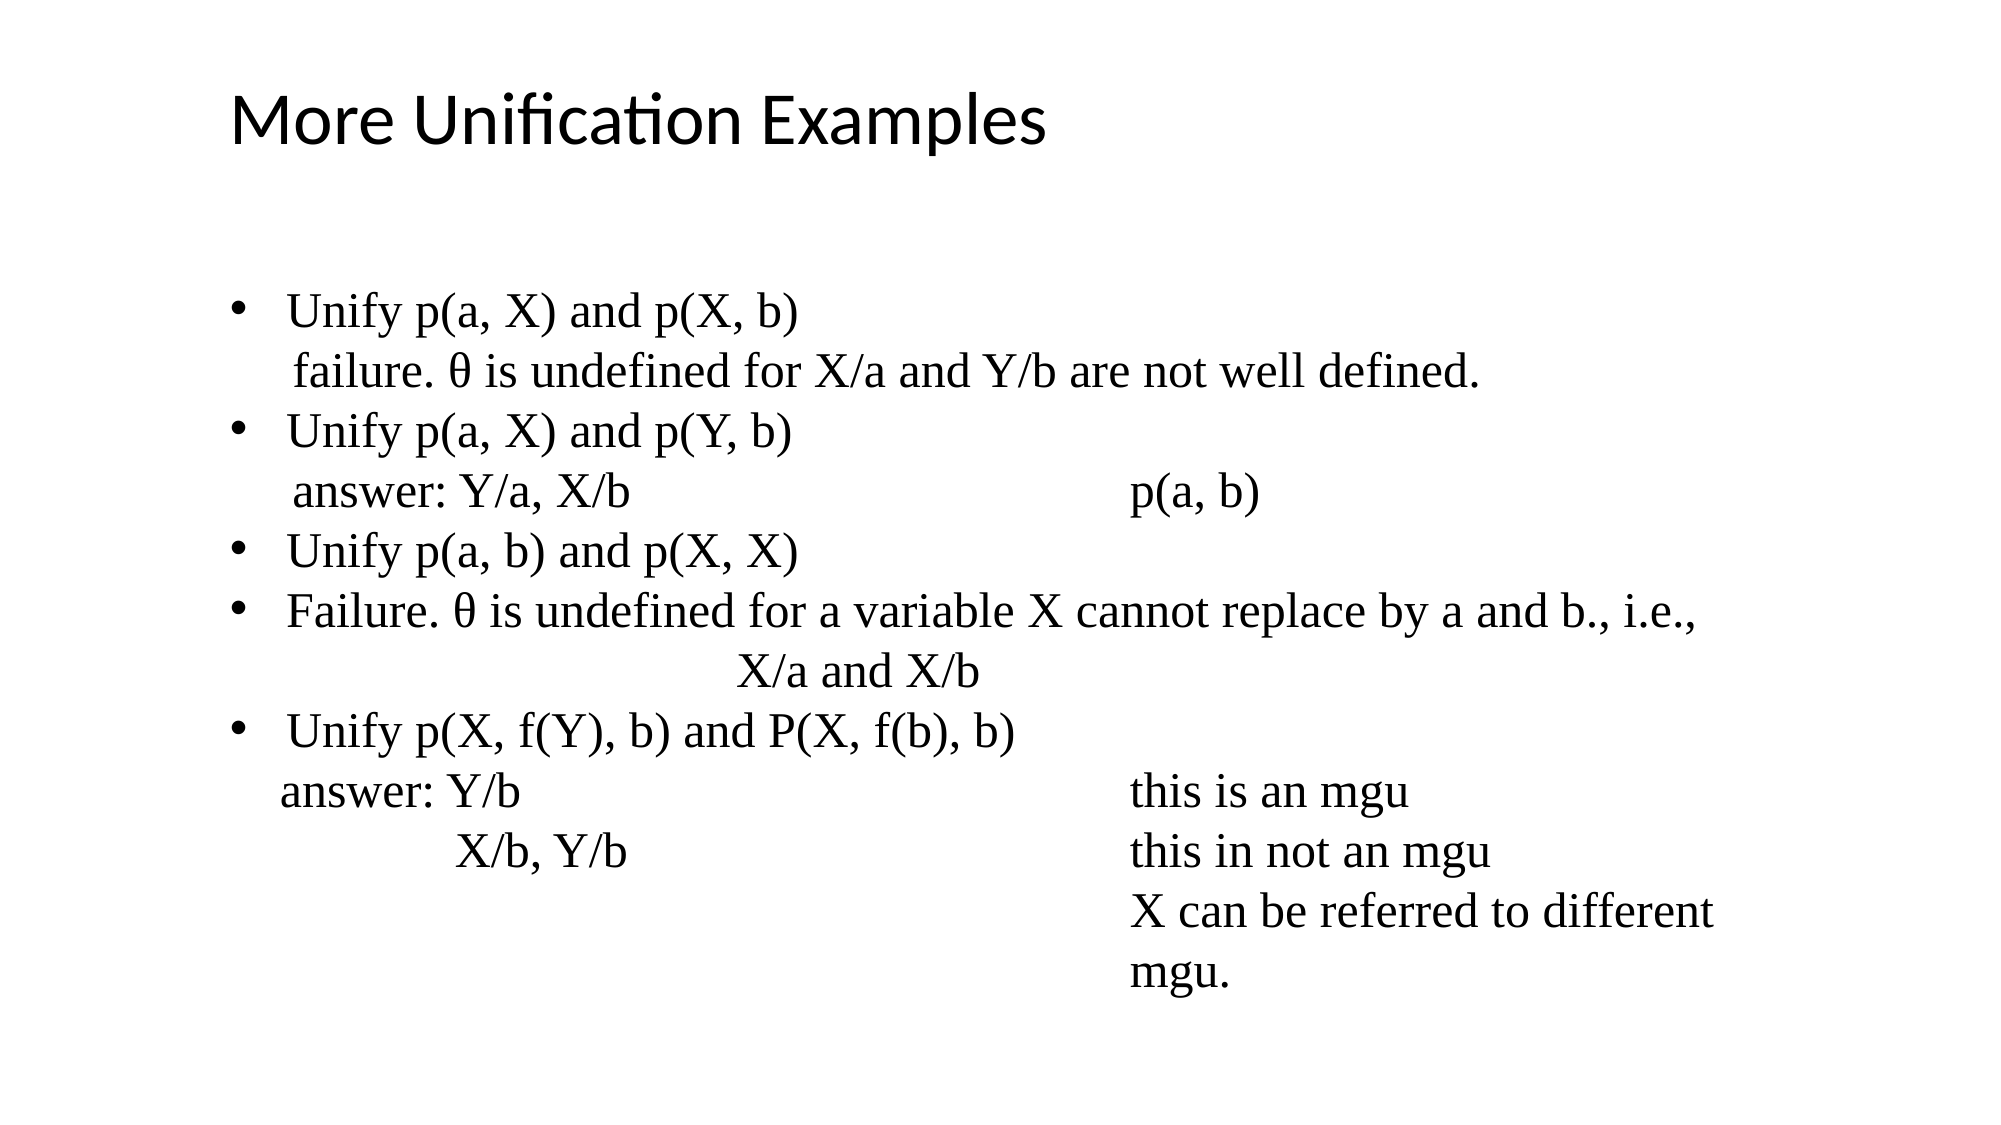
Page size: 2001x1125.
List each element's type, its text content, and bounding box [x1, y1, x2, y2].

text_box More Unification Examples [215, 61, 1153, 167]
text_box Unify p(a, X) and p(X, b) failure. θ is undefined for X/a and Y/b are not well defined. Unify p(a, X) and p(Y, b) answer: Y/a, X/b p(a, b) Unify p(a, b) and p(X, X) Failure. θ is undefined for a variable X cannot replace by a and b., i.e., X/a and X/b Unify p(X, f(Y), b) and P(X, f(b), b) answer: Y/b this is an mgu X/b, Y/b this in not an mgu X can be referred to different mgu. [215, 269, 1749, 1005]
